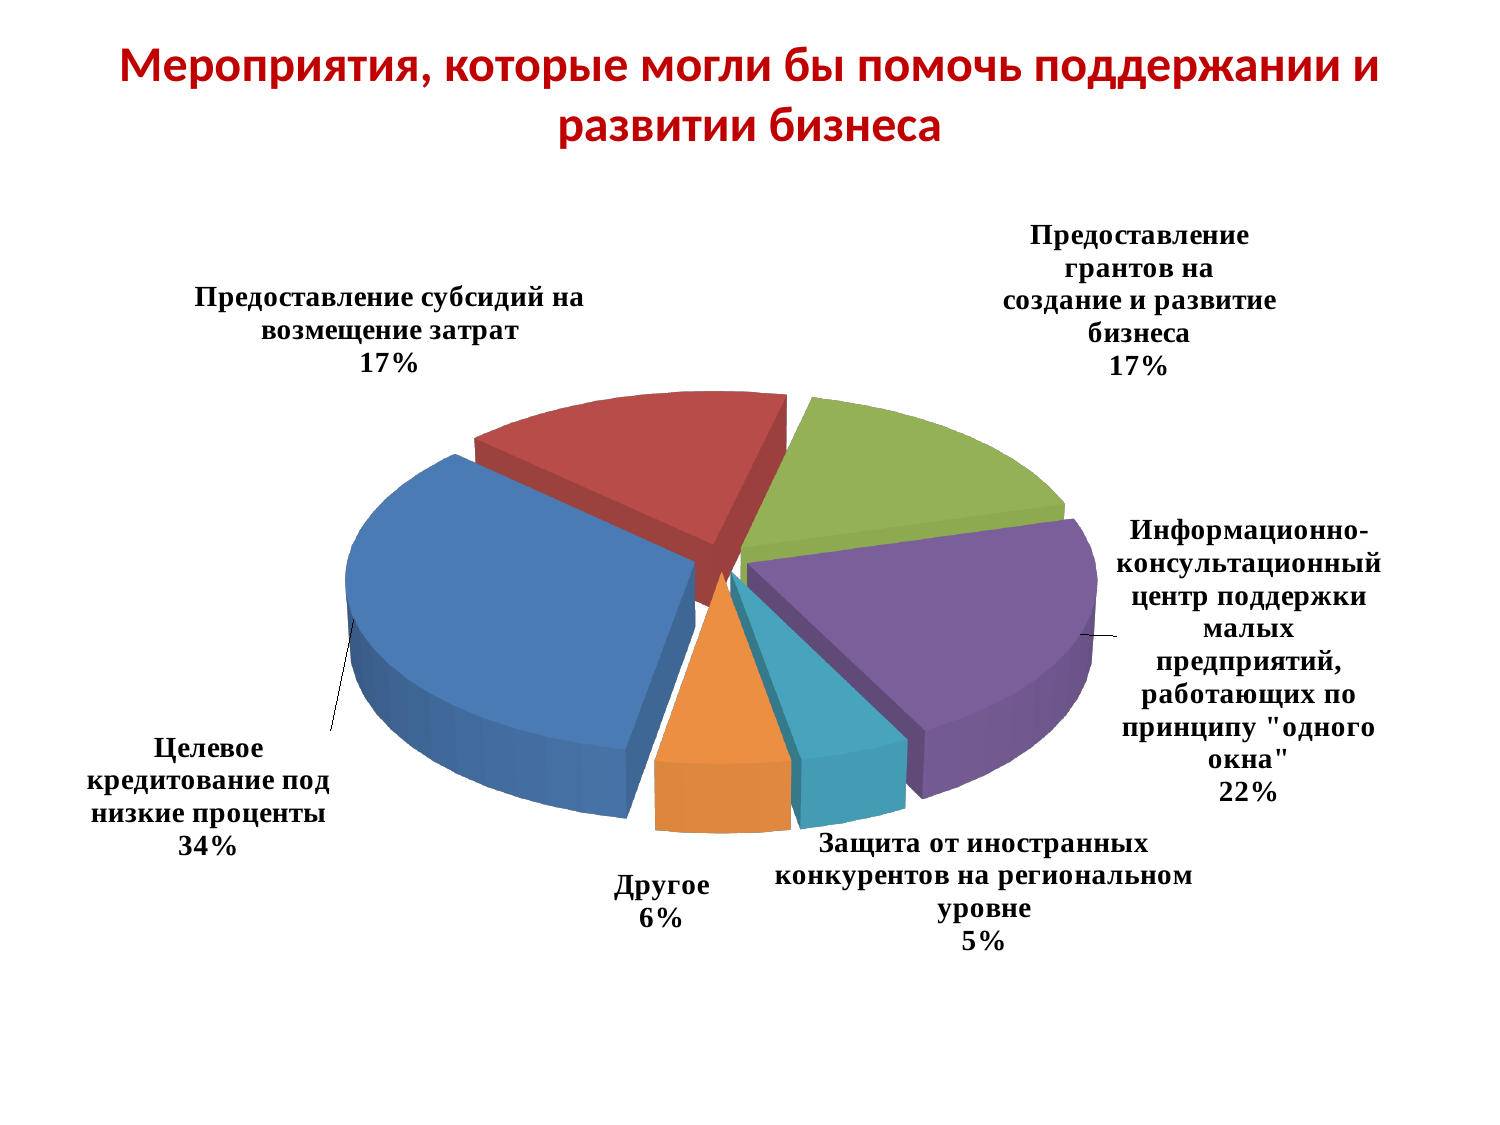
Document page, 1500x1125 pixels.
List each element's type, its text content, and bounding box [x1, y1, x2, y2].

title Мероприятия, которые могли бы помочь поддержании и развитии бизнеса [0, 0, 1500, 186]
chart [52, 195, 1448, 1059]
